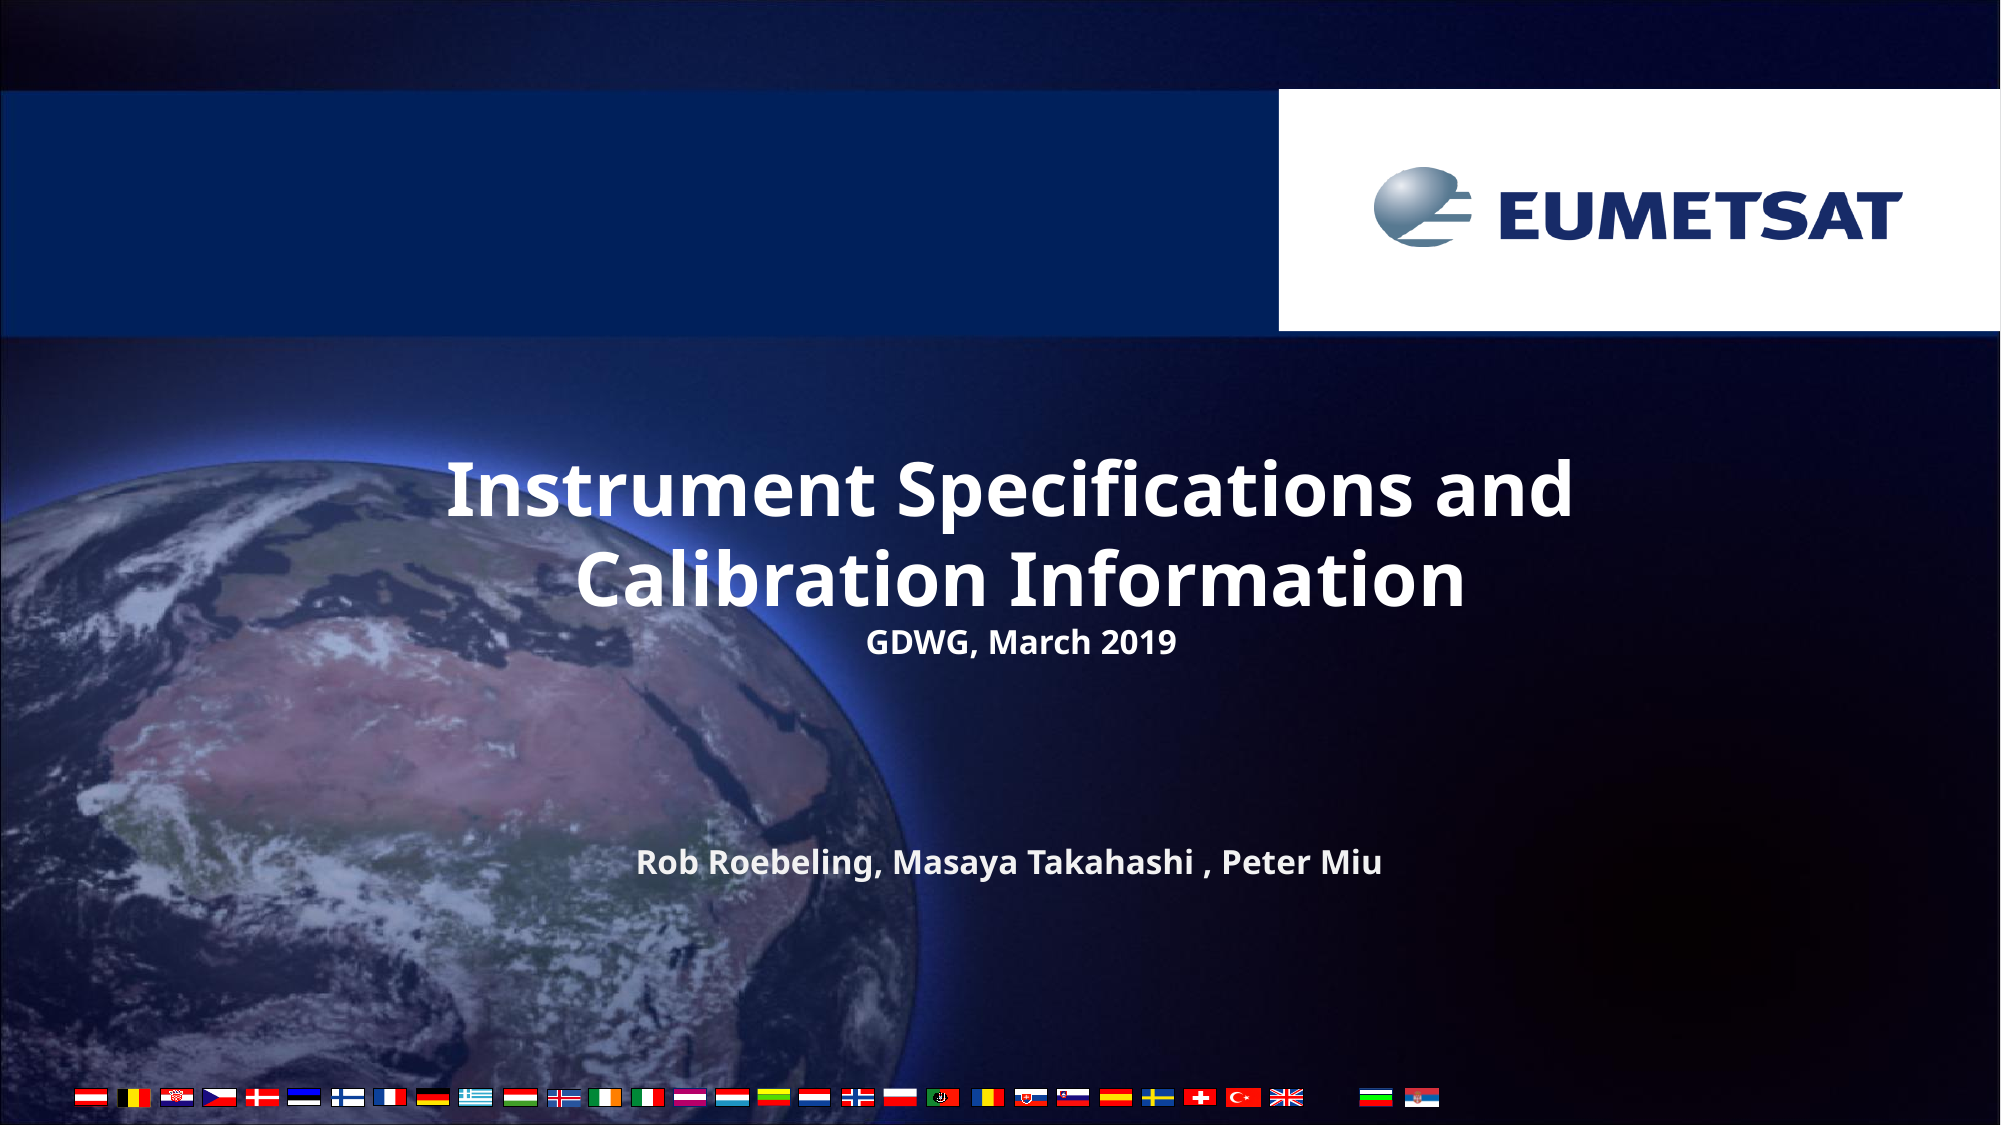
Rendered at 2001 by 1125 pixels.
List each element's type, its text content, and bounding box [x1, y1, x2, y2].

text_box Rob Roebeling, Masaya Takahashi , Peter Miu [238, 833, 1782, 889]
title Instrument Specifications and Calibration Information GDWG, March 2019 [232, 433, 1782, 692]
picture [0, 0, 2001, 1125]
